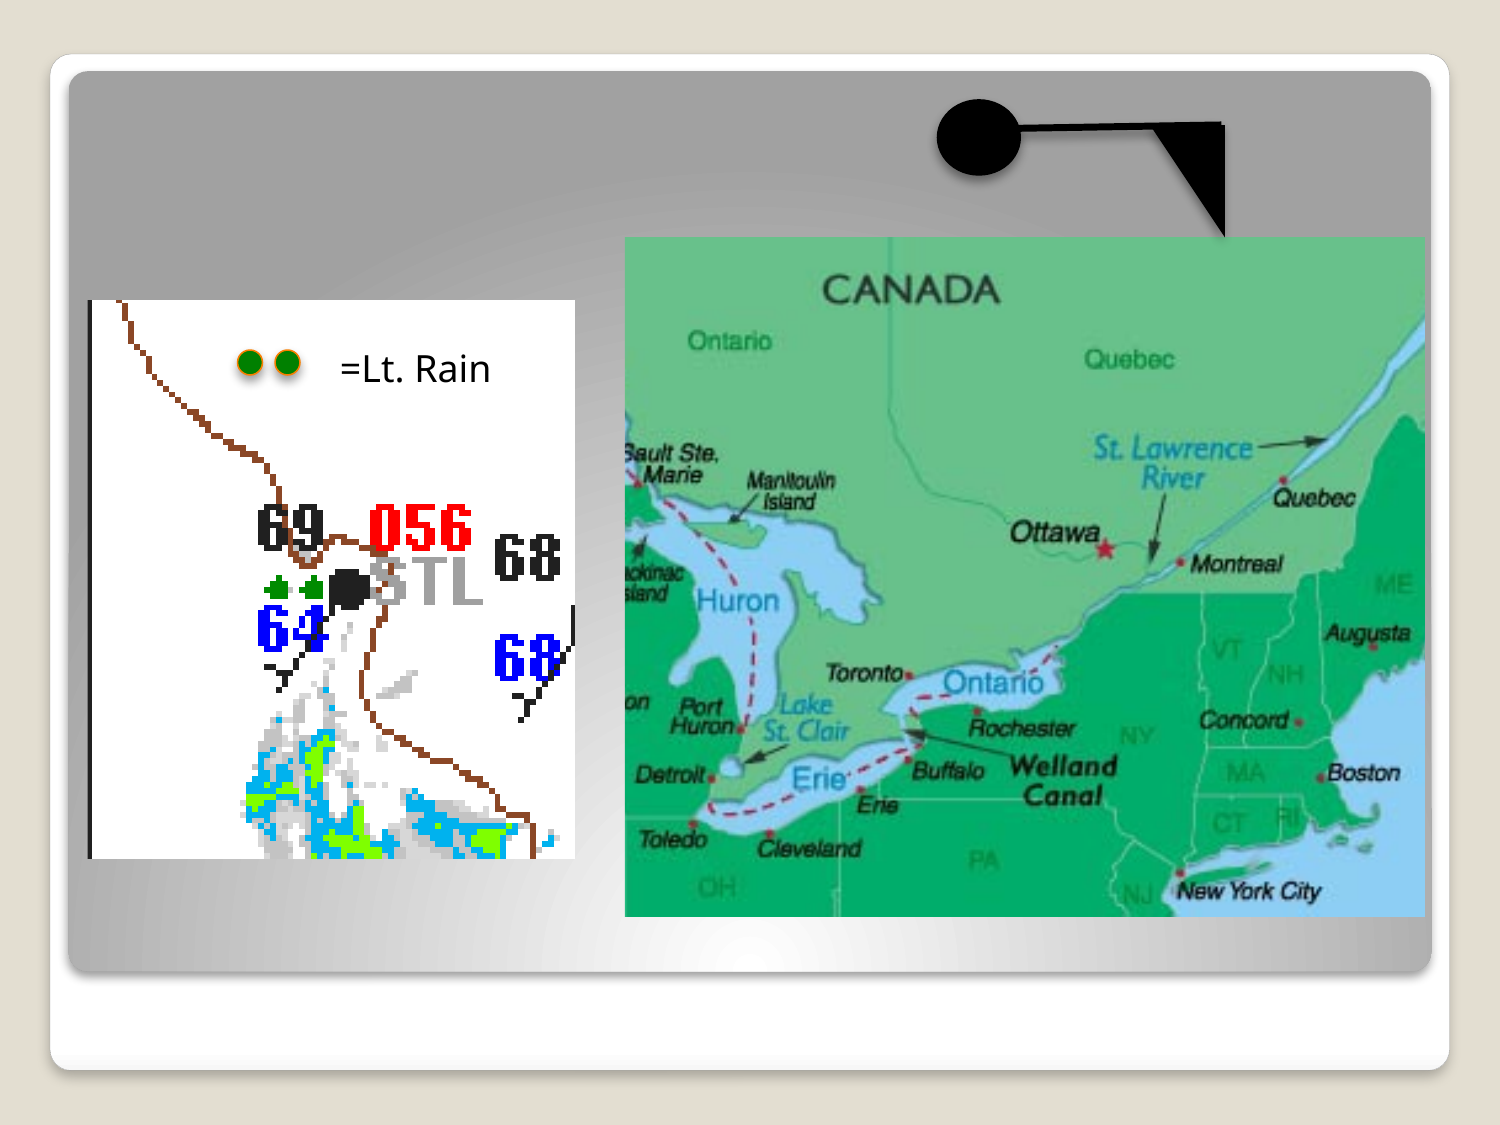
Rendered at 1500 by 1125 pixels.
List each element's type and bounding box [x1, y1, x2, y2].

text_box [1160, 136, 1226, 236]
picture [454, 830, 476, 859]
picture [472, 830, 505, 859]
picture [624, 237, 1426, 922]
text_box [936, 99, 1021, 176]
picture [87, 299, 576, 859]
text_box [999, 124, 1222, 129]
